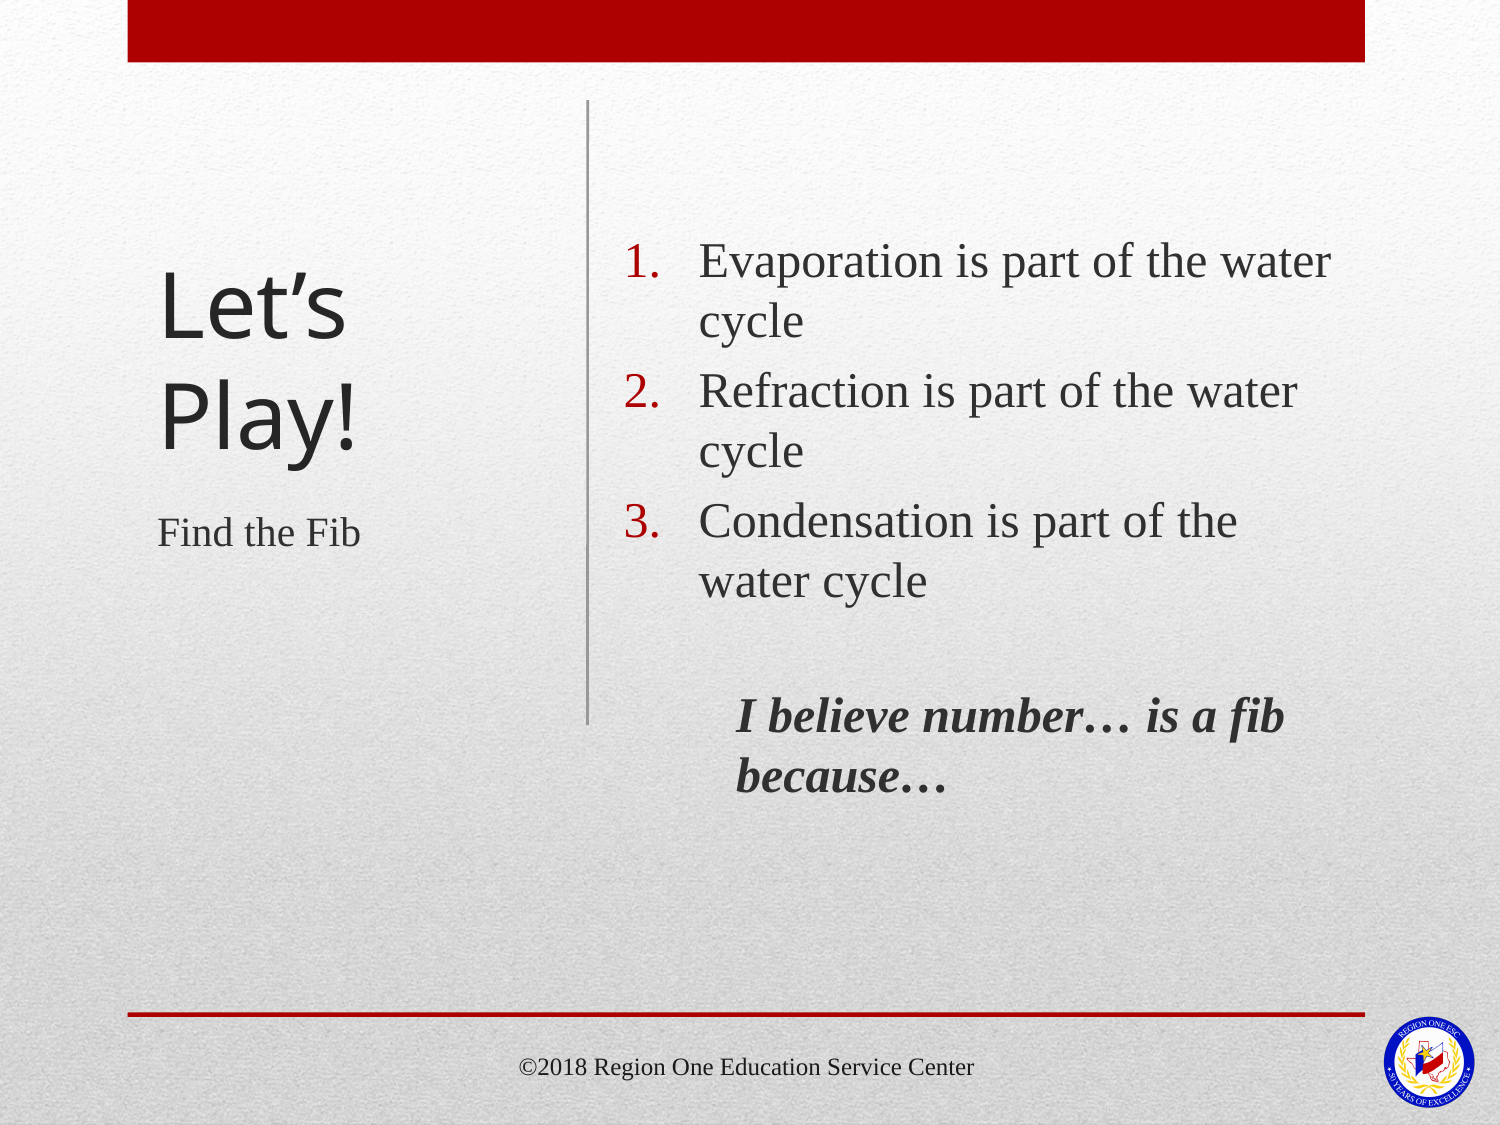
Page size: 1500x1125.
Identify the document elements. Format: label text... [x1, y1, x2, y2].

list Evaporation is part of the water cycle Refraction is part of the water cycle Condensation is part of the water cycle I believe number… is a fib because… [608, 212, 1363, 888]
picture [1382, 1015, 1476, 1108]
list Find the Fib [142, 75, 564, 985]
footer ©2018 Region One Education Service Center [131, 1035, 1363, 1096]
